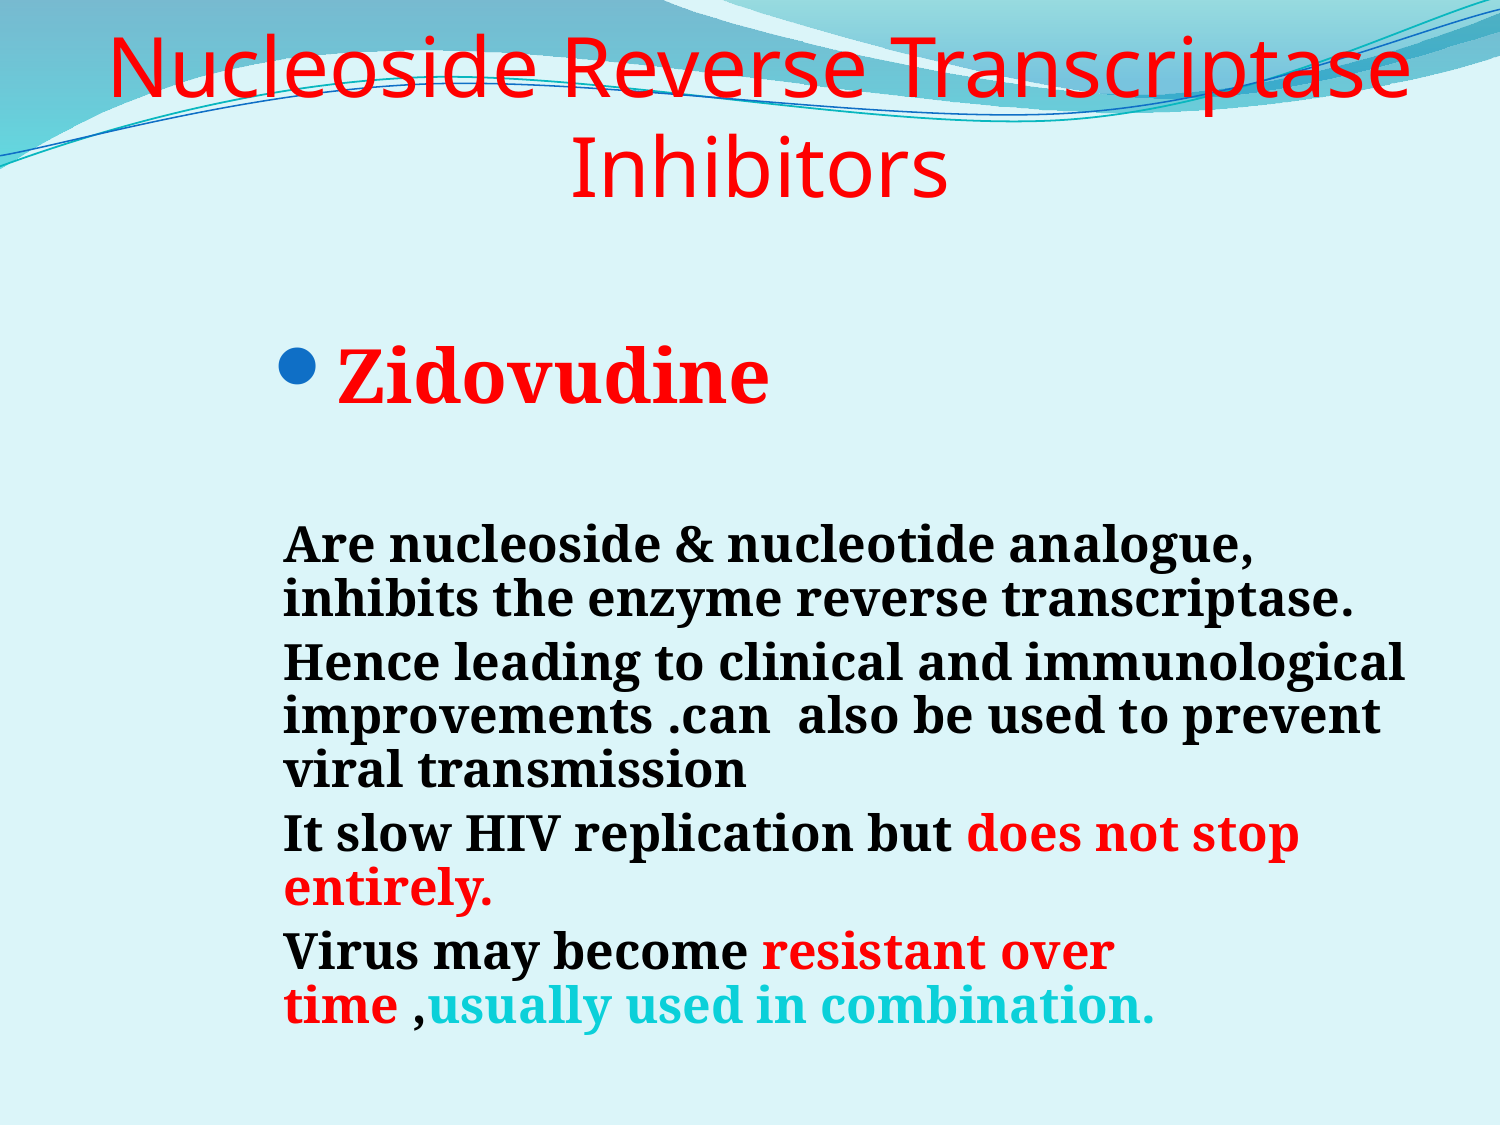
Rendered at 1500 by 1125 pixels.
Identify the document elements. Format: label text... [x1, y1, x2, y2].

list Zidovudine Are nucleoside & nucleotide analogue, inhibits the enzyme reverse transcriptase. Hence leading to clinical and immunological improvements .can also be used to prevent viral transmission It slow HIV replication but does not stop entirely. Virus may become resistant over time ,usually used in combination. [193, 331, 1469, 1125]
title Nucleoside Reverse Transcriptase Inhibitors [52, 89, 1469, 215]
